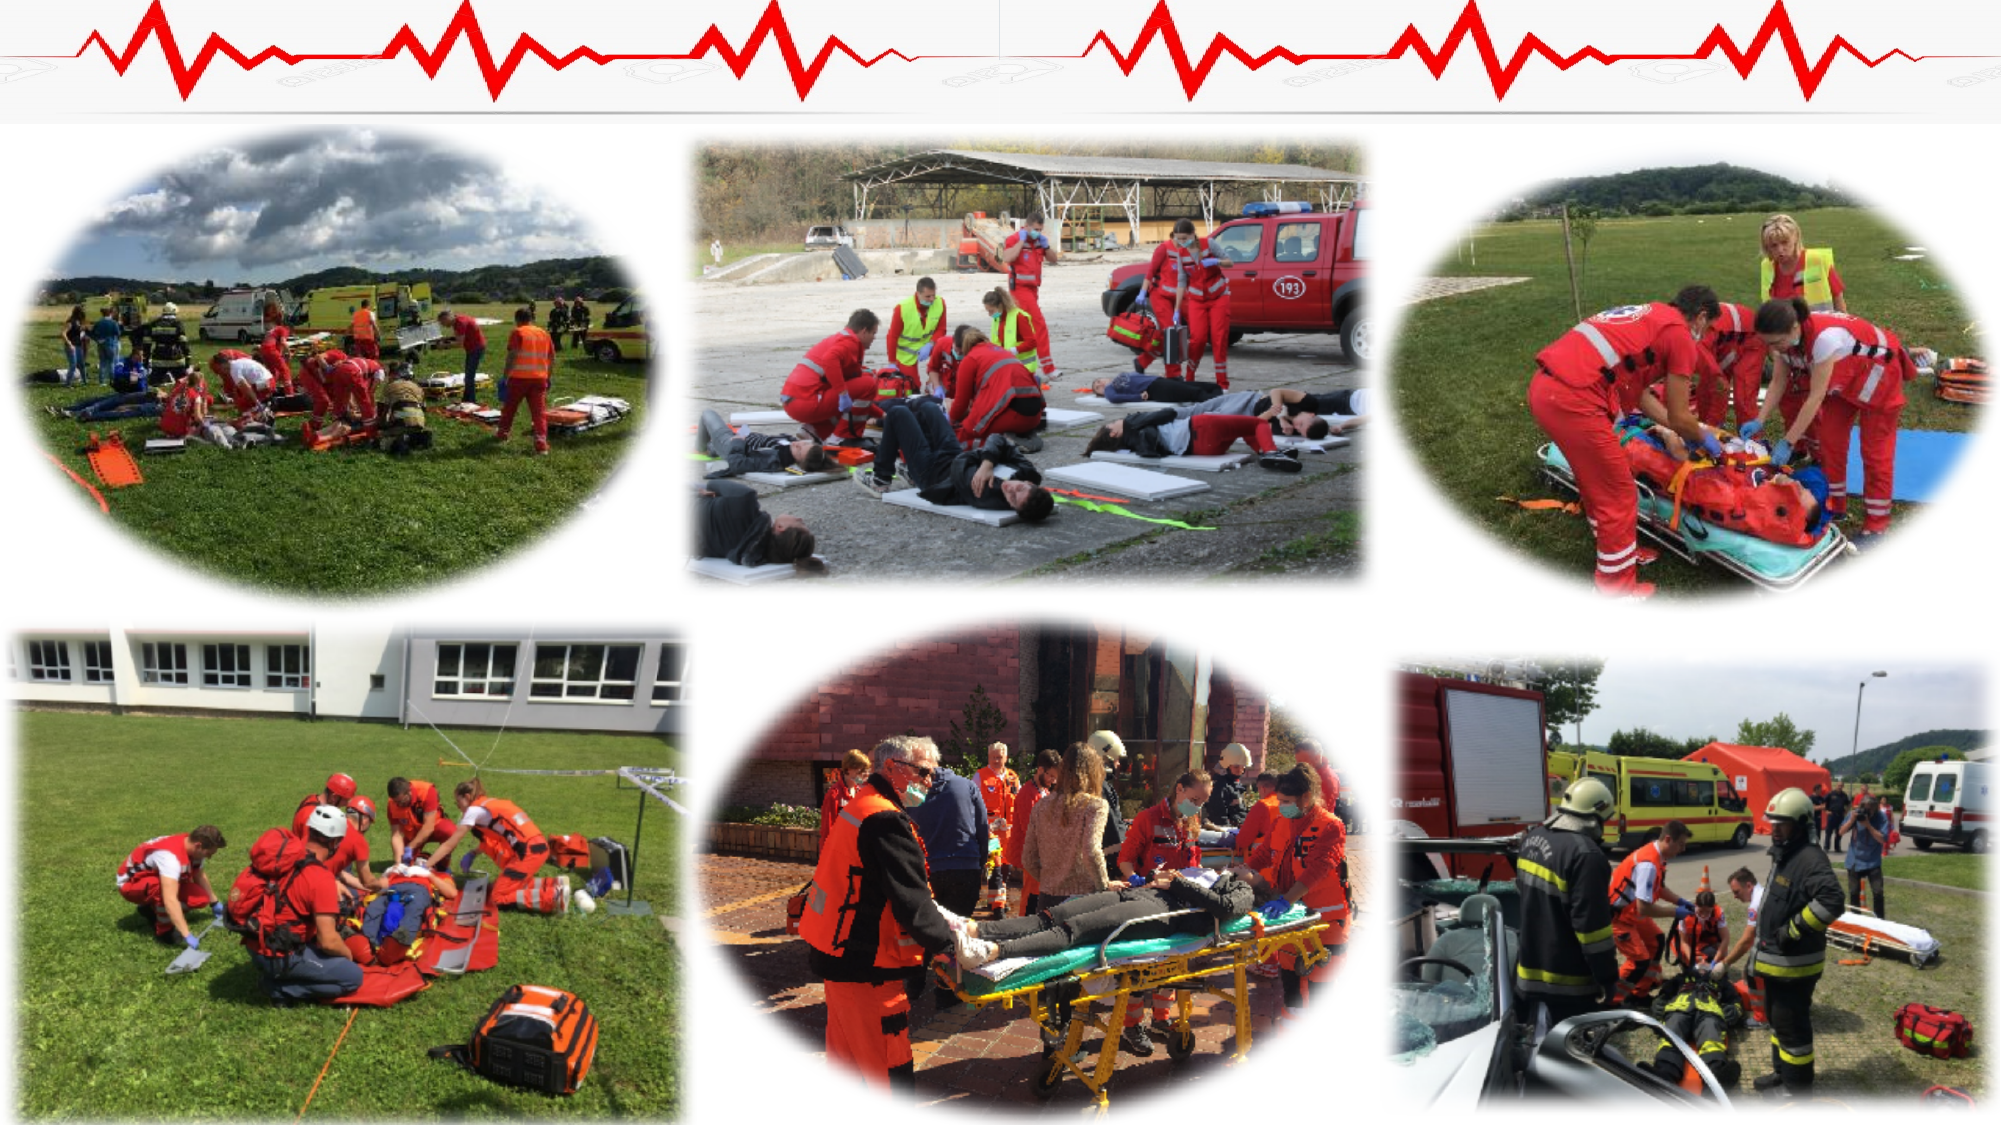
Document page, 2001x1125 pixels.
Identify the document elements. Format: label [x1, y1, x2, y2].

picture [0, 128, 2000, 1125]
list [0, 134, 674, 614]
text_box [0, 0, 2000, 124]
